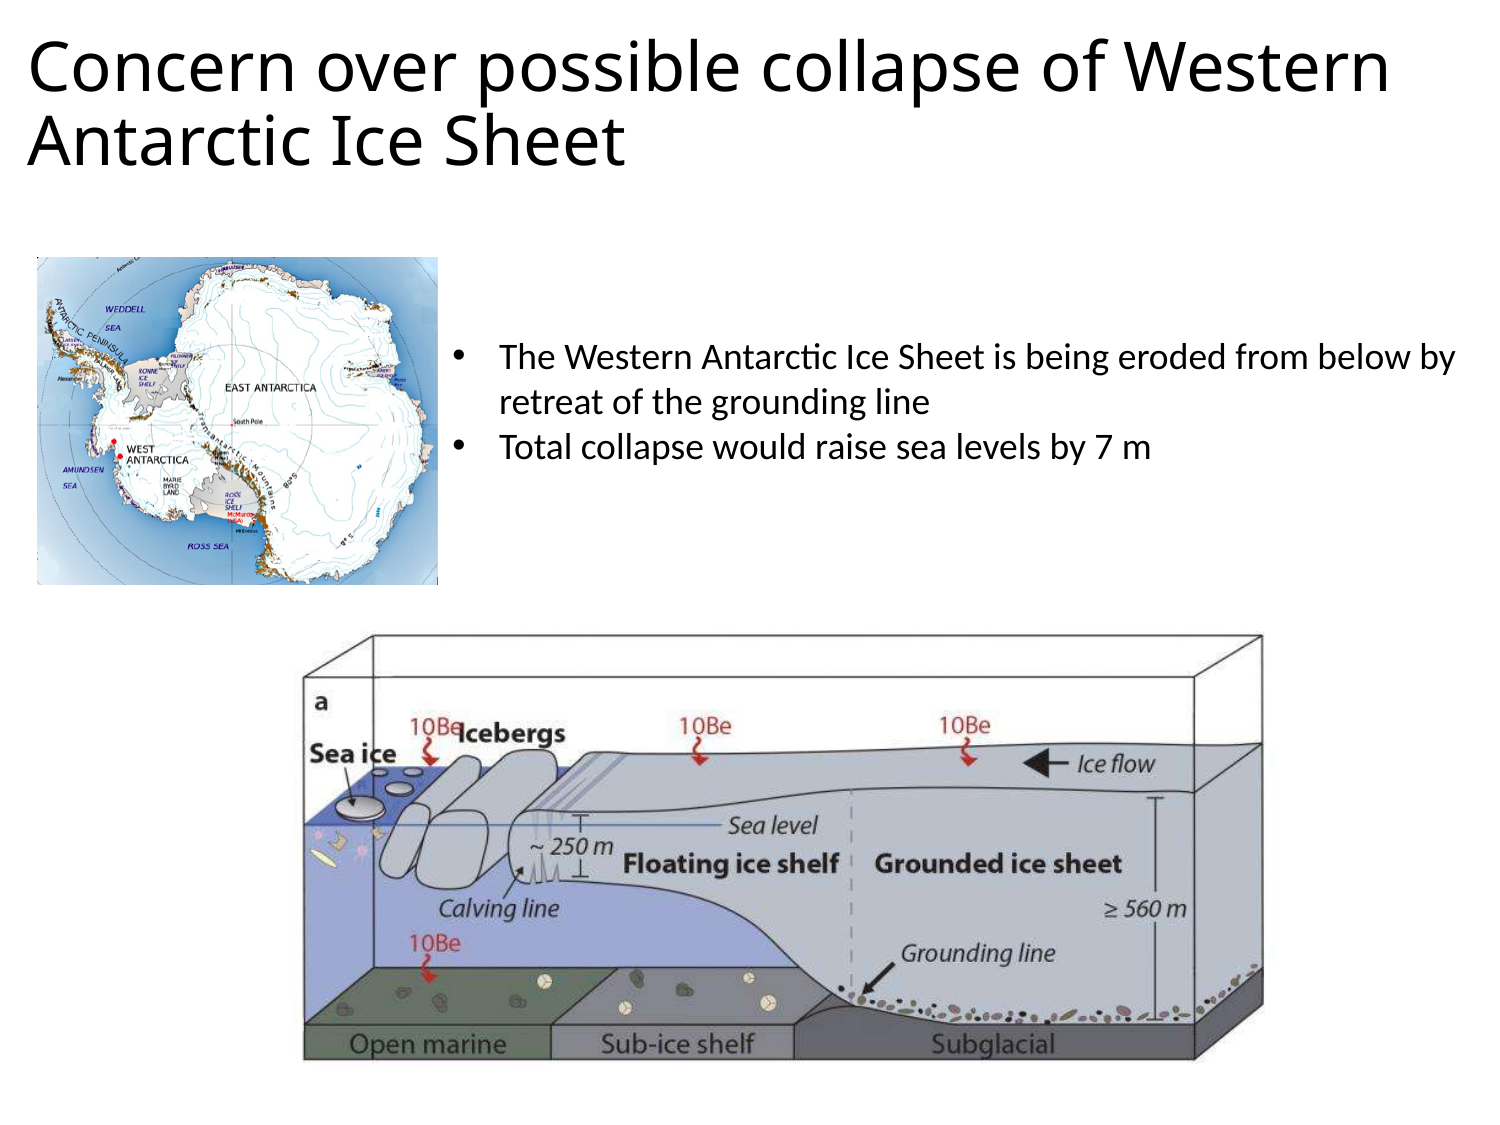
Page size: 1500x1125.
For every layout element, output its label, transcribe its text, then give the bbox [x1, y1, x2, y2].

picture [293, 631, 1275, 1069]
picture [37, 257, 438, 585]
title Concern over possible collapse of Western Antarctic Ice Sheet [12, 12, 1450, 200]
text_box The Western Antarctic Ice Sheet is being eroded from below by retreat of the grounding line Total collapse would raise sea levels by 7 m [438, 324, 1500, 475]
